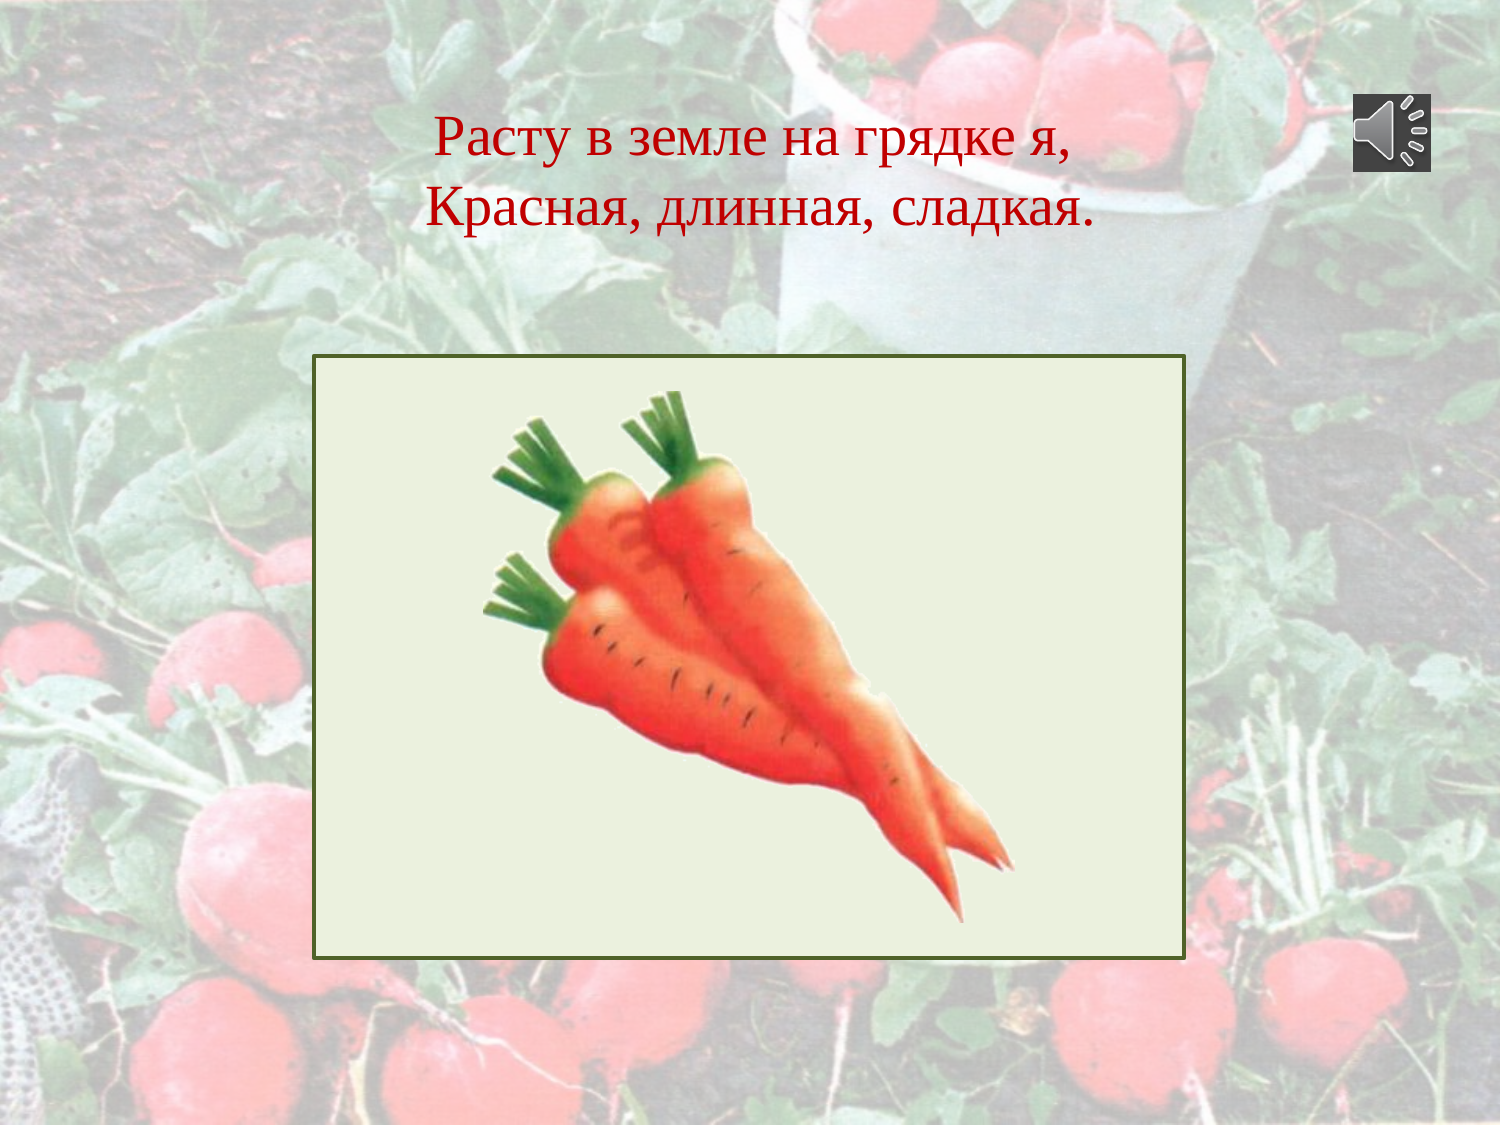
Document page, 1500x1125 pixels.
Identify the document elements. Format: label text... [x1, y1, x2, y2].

text_box [312, 354, 1186, 960]
picture [1352, 92, 1433, 174]
text_box Расту в земле на грядке я, Красная, длинная, сладкая. [221, 89, 1285, 325]
picture [483, 390, 1016, 923]
